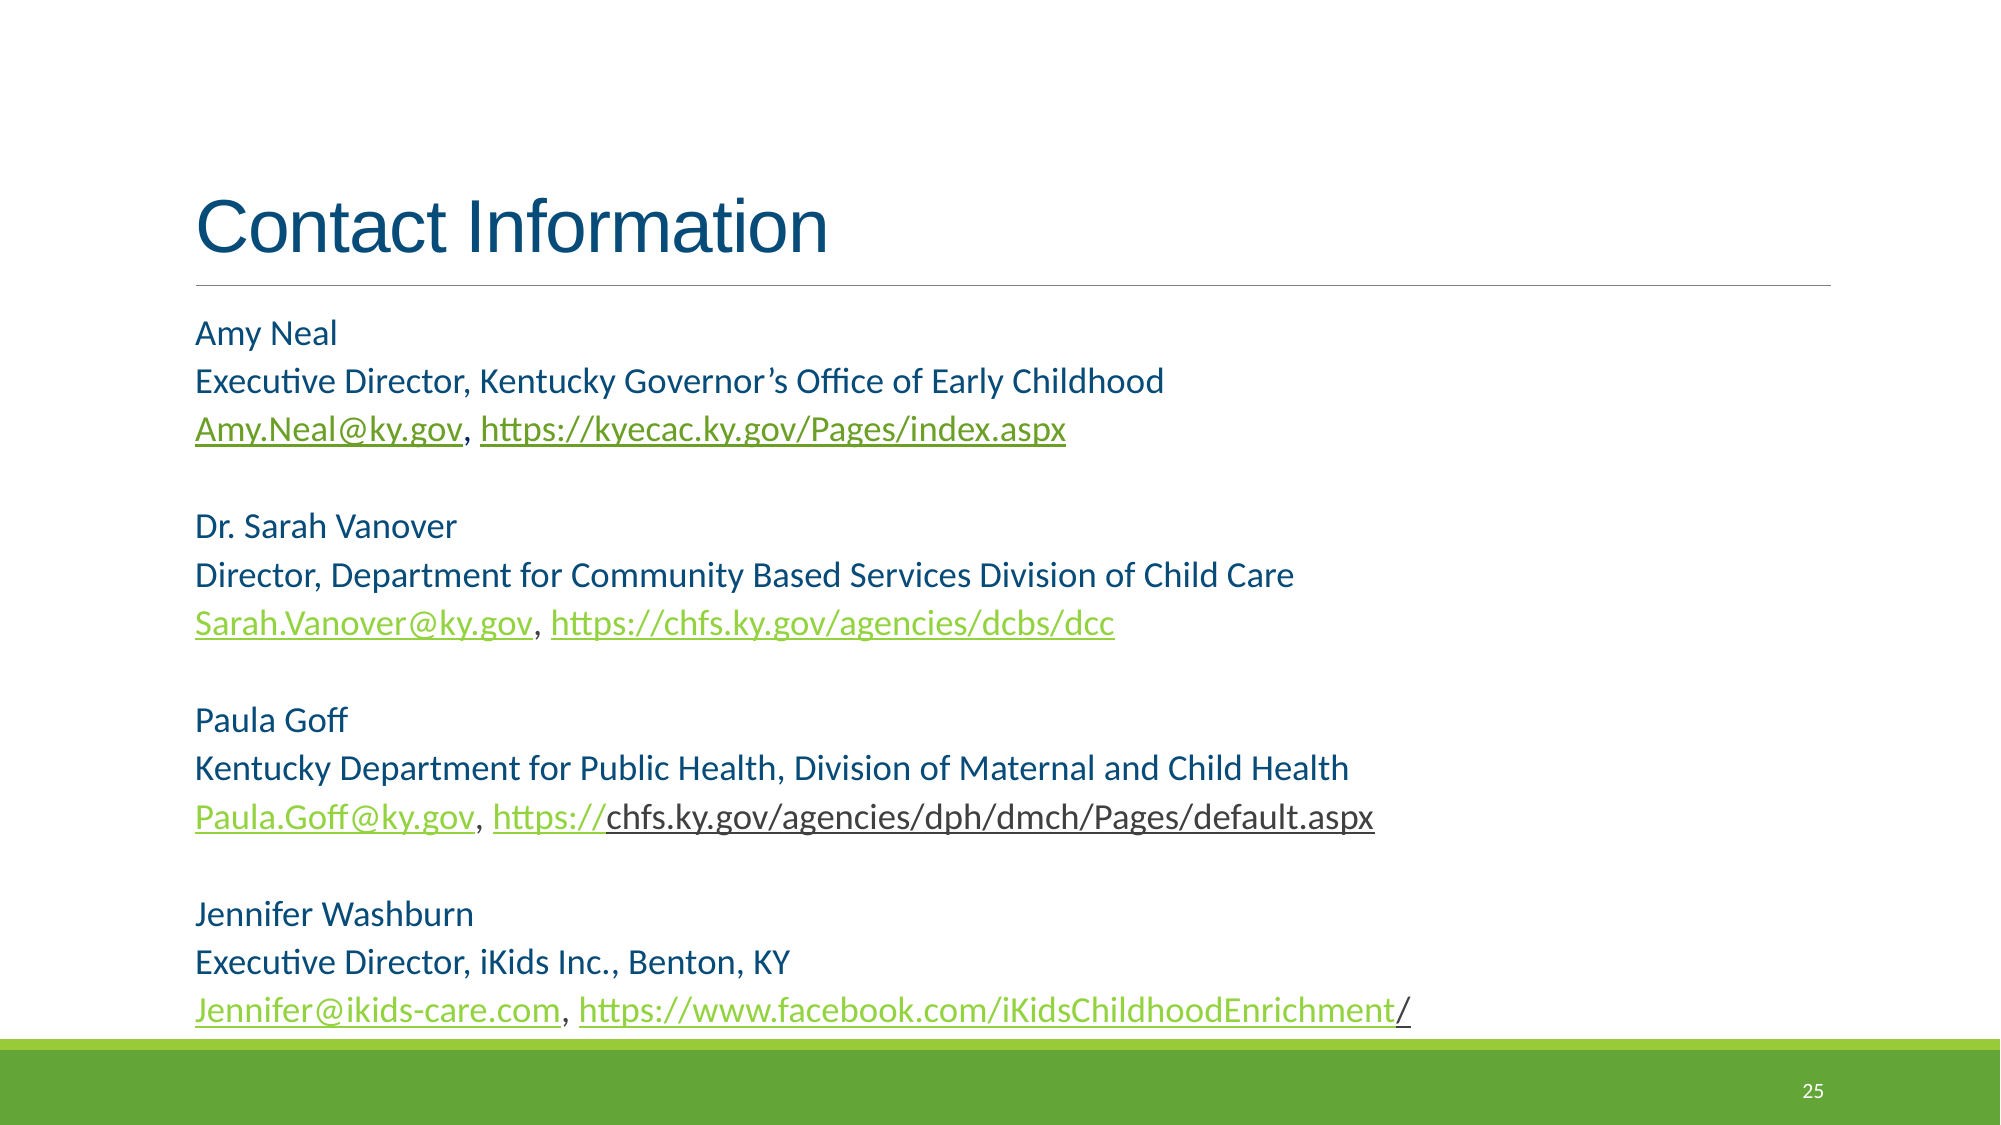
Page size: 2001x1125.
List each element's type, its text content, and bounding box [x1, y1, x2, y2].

title Contact Information [180, 47, 1830, 276]
list Amy Neal Executive Director, Kentucky Governor’s Office of Early Childhood Amy.Neal@ky.gov, https://kyecac.ky.gov/Pages/index.aspx Dr. Sarah Vanover Director, Department for Community Based Services Division of Child Care Sarah.Vanover@ky.gov, https://chfs.ky.gov/agencies/dcbs/dcc Paula Goff Kentucky Department for Public Health, Division of Maternal and Child Health Paula.Goff@ky.gov, https://chfs.ky.gov/agencies/dph/dmch/Pages/default.aspx Jennifer Washburn Executive Director, iKids Inc., Benton, KY Jennifer@ikids-care.com, https://www.facebook.com/iKidsChildhoodEnrichment/ [195, 296, 1760, 1043]
slide_number 25 [1624, 1059, 1840, 1120]
